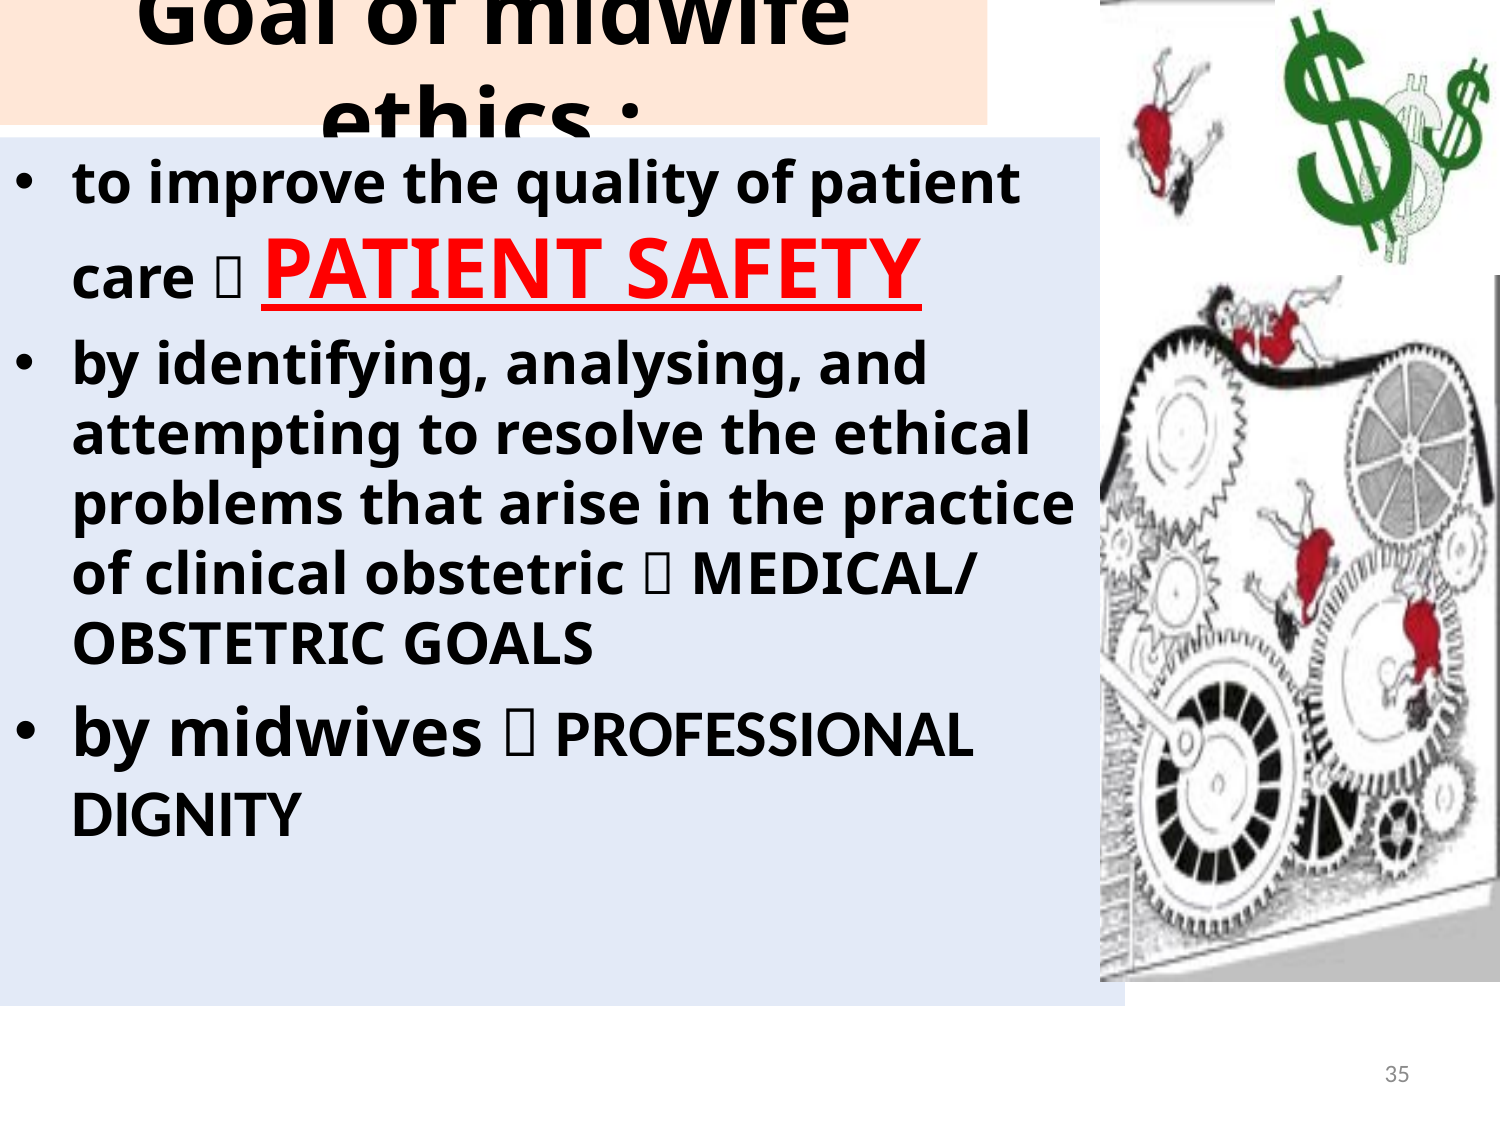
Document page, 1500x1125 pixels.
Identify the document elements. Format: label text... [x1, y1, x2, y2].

text_box Goal of midwife ethics : [0, 0, 988, 125]
text_box to improve the quality of patient care  PATIENT SAFETY by identifying, analysing, and attempting to resolve the ethical problems that arise in the practice of clinical obstetric  MEDICAL/ OBSTETRIC GOALS by midwives  PROFESSIONAL DIGNITY [0, 137, 1125, 1006]
slide_number 35 [1074, 1042, 1425, 1103]
picture [1099, 0, 1500, 982]
